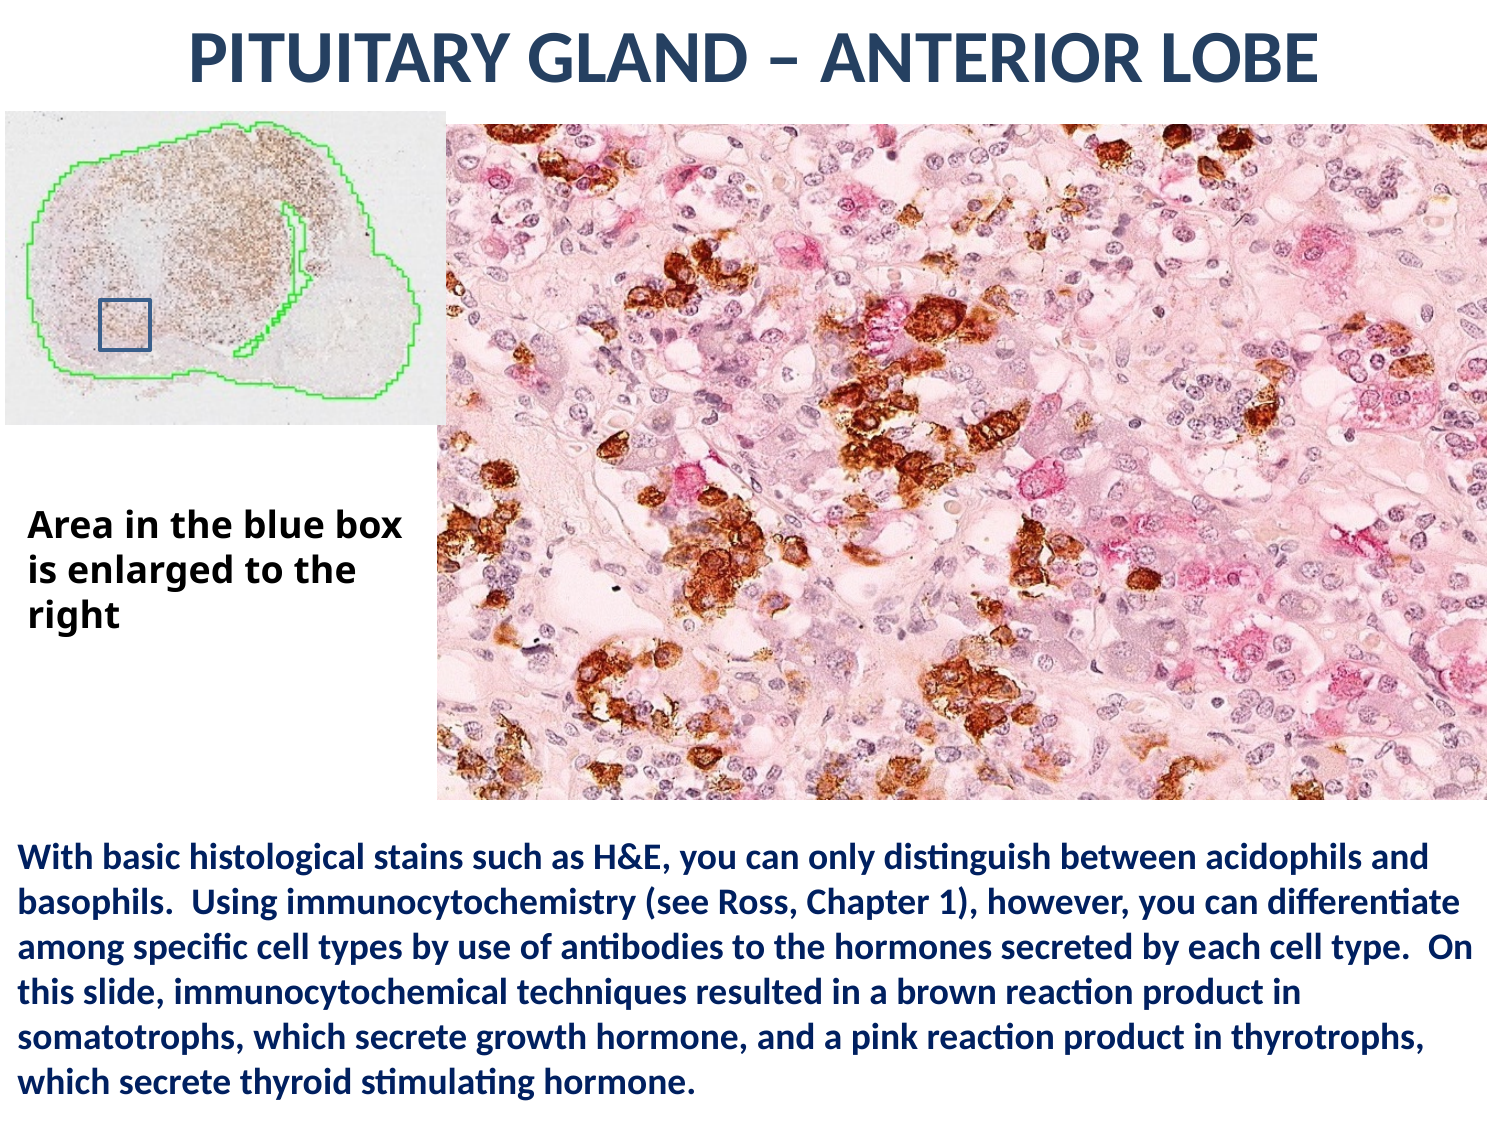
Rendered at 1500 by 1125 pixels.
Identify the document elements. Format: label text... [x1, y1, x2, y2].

text_box With basic histological stains such as H&E, you can only distinguish between acidophils and basophils. Using immunocytochemistry (see Ross, Chapter 1), however, you can differentiate among specific cell types by use of antibodies to the hormones secreted by each cell type. On this slide, immunocytochemical techniques resulted in a brown reaction product in somatotrophs, which secrete growth hormone, and a pink reaction product in thyrotrophs, which secrete thyroid stimulating hormone. [2, 824, 1491, 1110]
text_box PITUITARY GLAND – ANTERIOR LOBE [173, 0, 1337, 105]
text_box Area in the blue box is enlarged to the right [12, 494, 425, 644]
picture [5, 111, 1488, 801]
